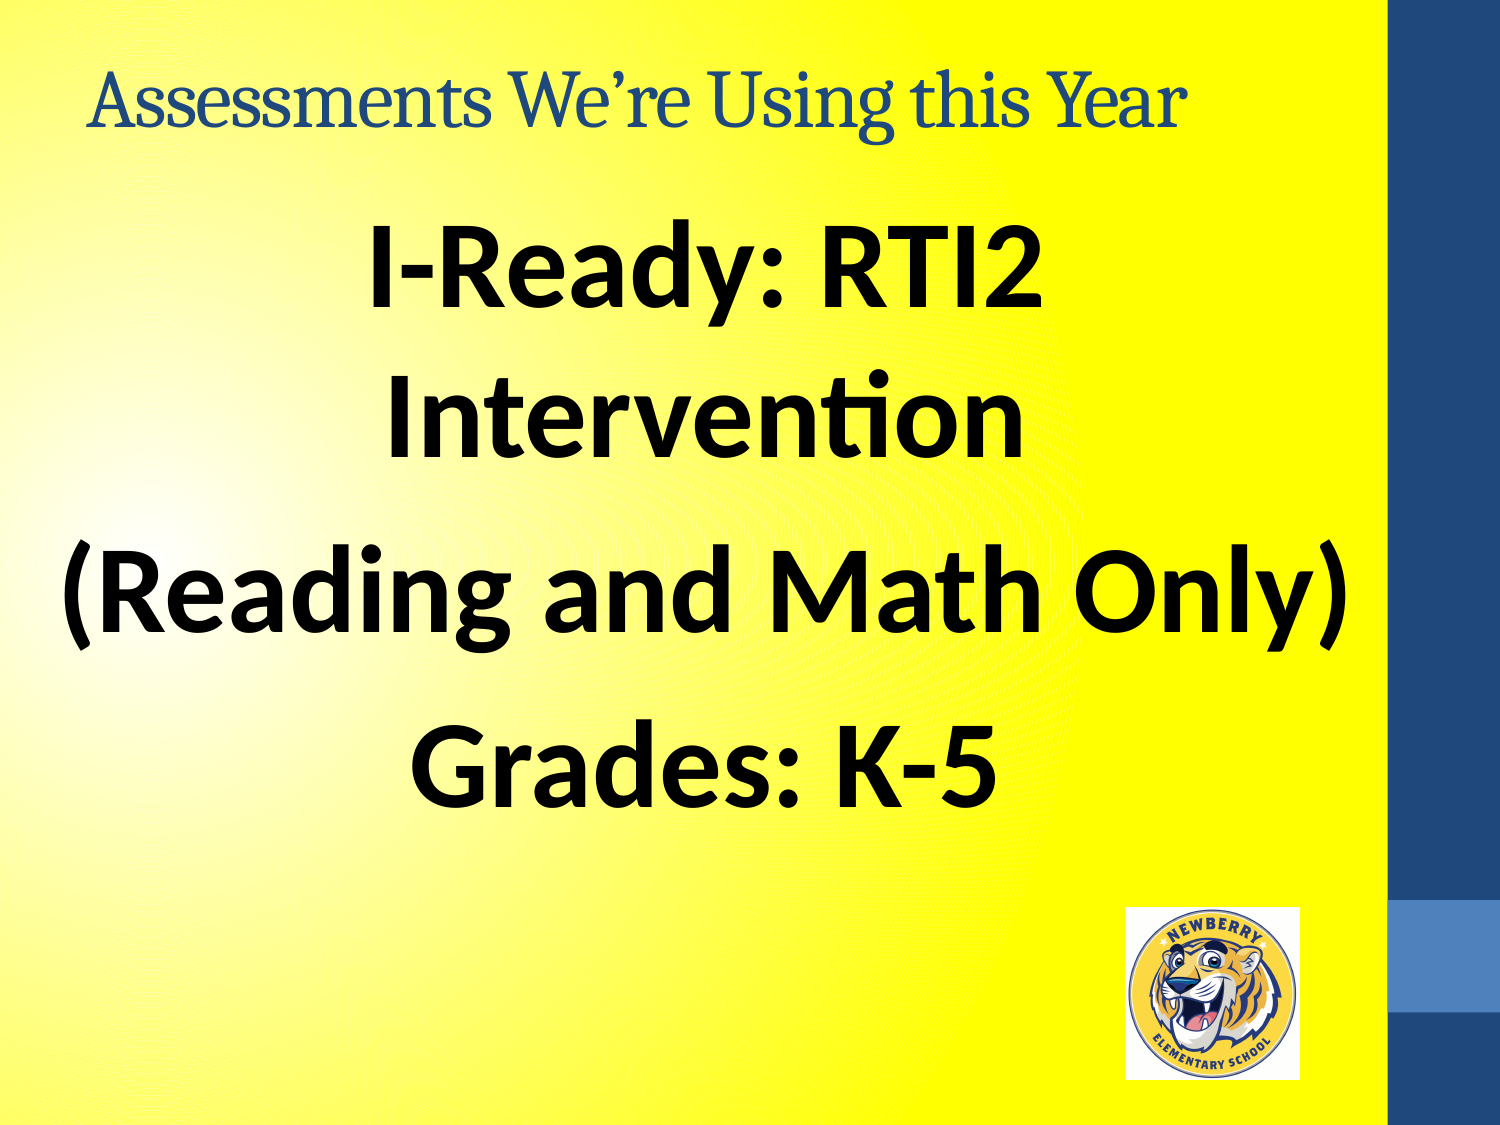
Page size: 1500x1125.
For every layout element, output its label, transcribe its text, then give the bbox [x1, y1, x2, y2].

list I-Ready: RTI2 Intervention (Reading and Math Only) Grades: K-5 [22, 174, 1371, 1050]
picture [1124, 907, 1301, 1081]
text_box Assessments We’re Using this Year [71, 0, 1322, 188]
